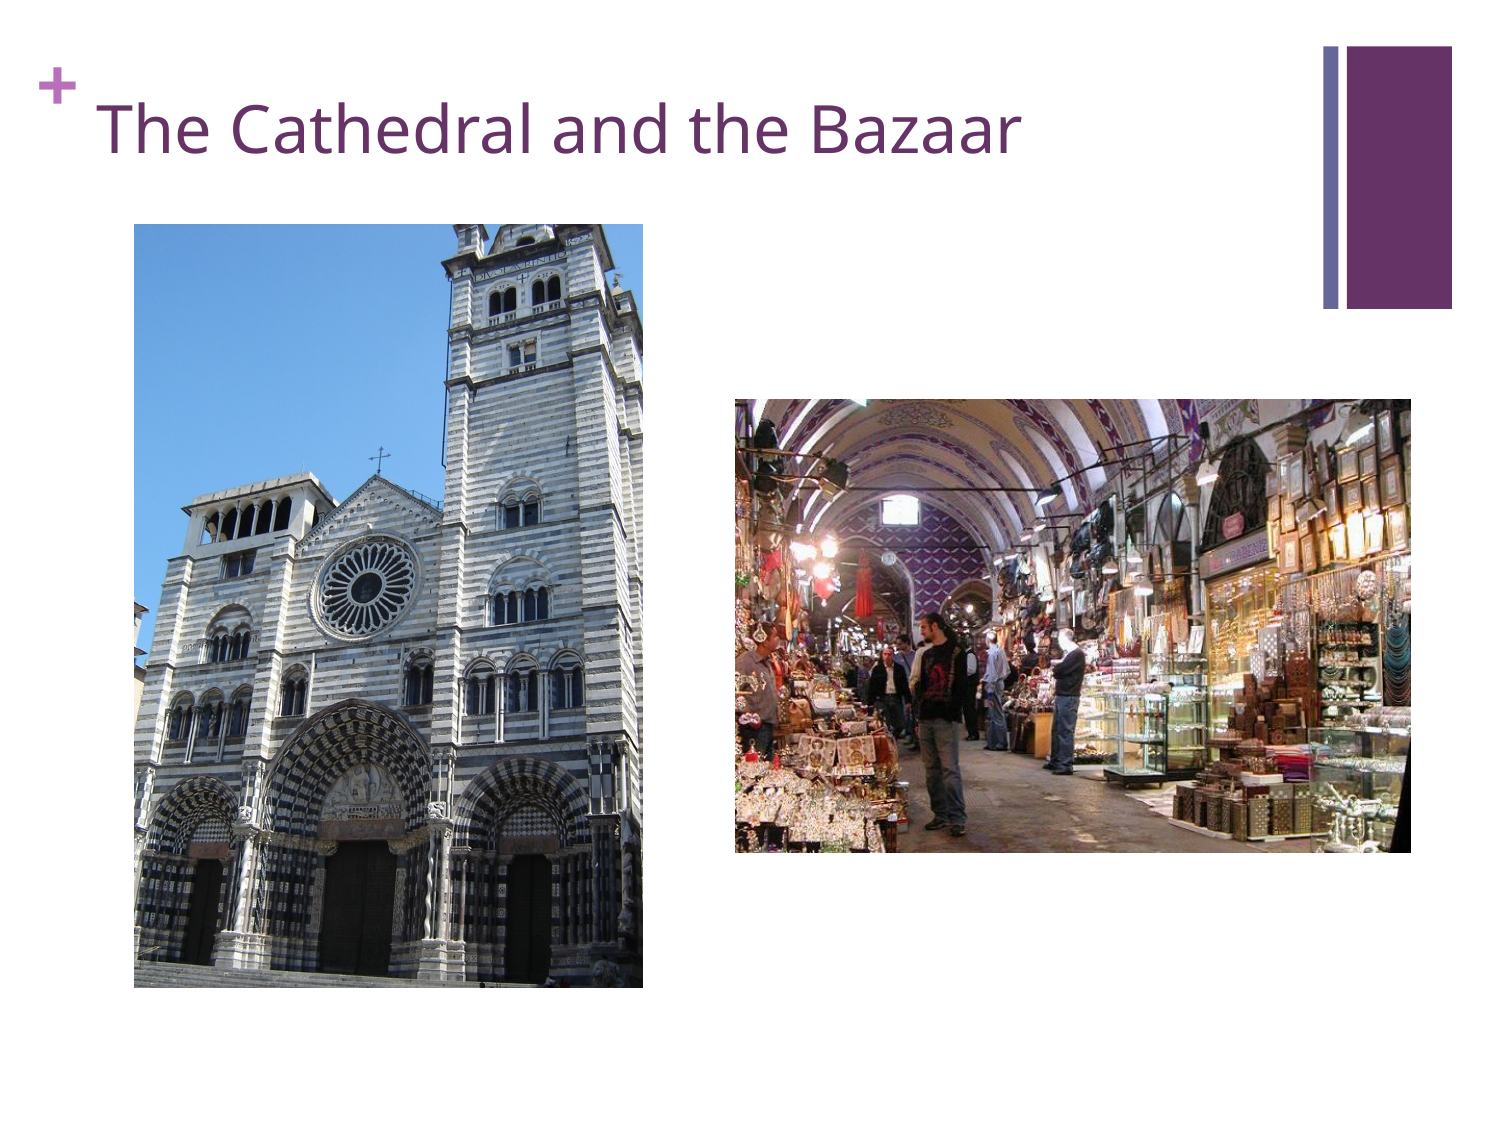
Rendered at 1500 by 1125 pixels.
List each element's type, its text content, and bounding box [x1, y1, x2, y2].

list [133, 224, 643, 988]
picture [735, 399, 1412, 854]
title The Cathedral and the Bazaar [81, 79, 1322, 263]
